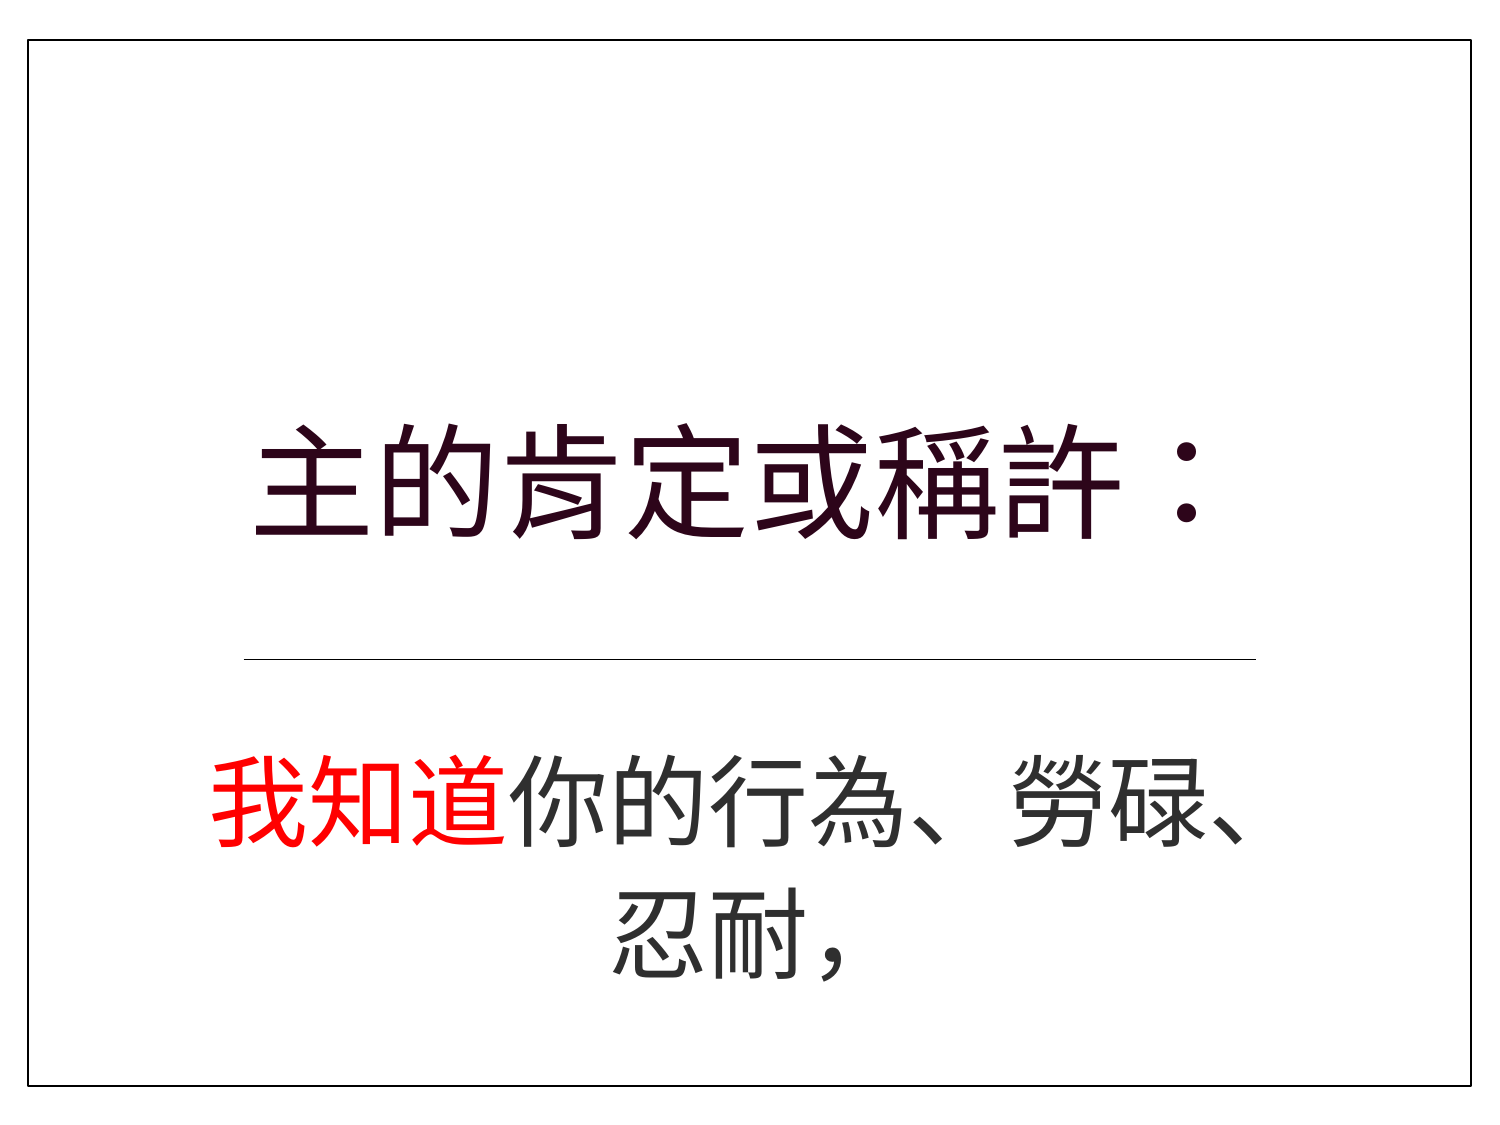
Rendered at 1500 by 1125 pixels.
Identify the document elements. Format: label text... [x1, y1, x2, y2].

list 我知道你的行為、勞碌、忍耐， [155, 708, 1363, 1011]
title 主的肯定或稱許： [136, 192, 1363, 563]
